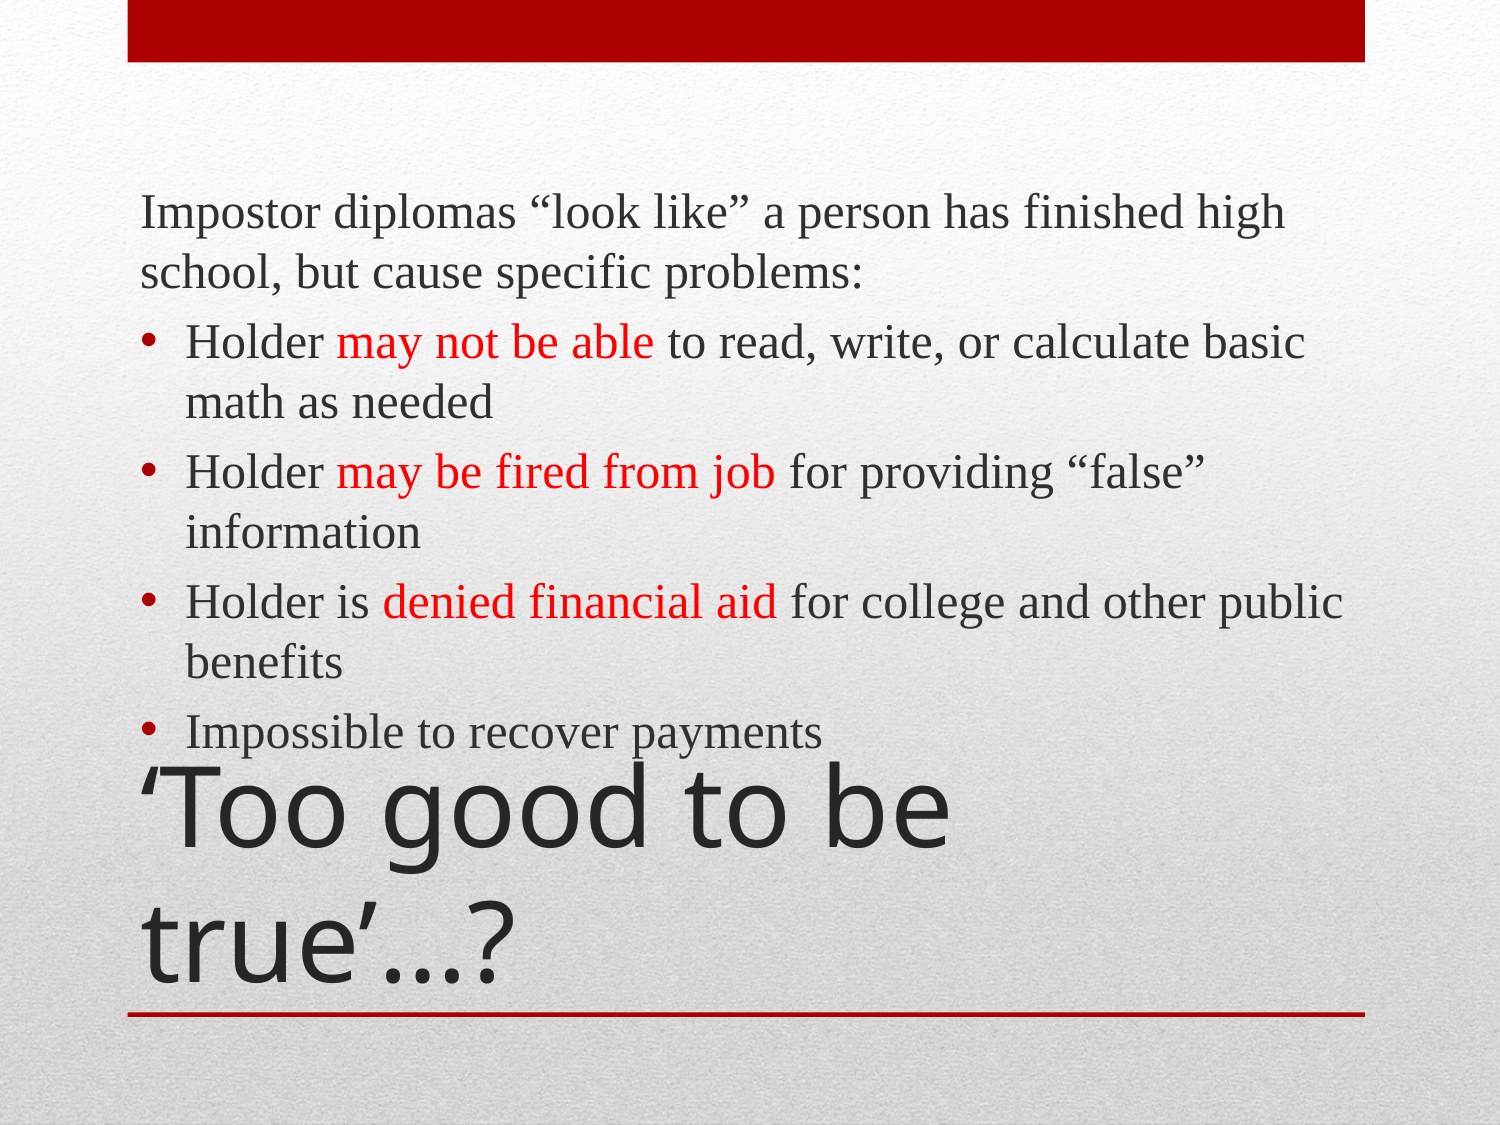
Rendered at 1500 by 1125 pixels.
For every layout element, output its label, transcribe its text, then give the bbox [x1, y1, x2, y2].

title ‘Too good to be true’…? [125, 825, 1238, 1013]
list Impostor diplomas “look like” a person has finished high school, but cause specific problems: Holder may not be able to read, write, or calculate basic math as needed Holder may be fired from job for providing “false” information Holder is denied financial aid for college and other public benefits Impossible to recover payments [125, 112, 1363, 825]
